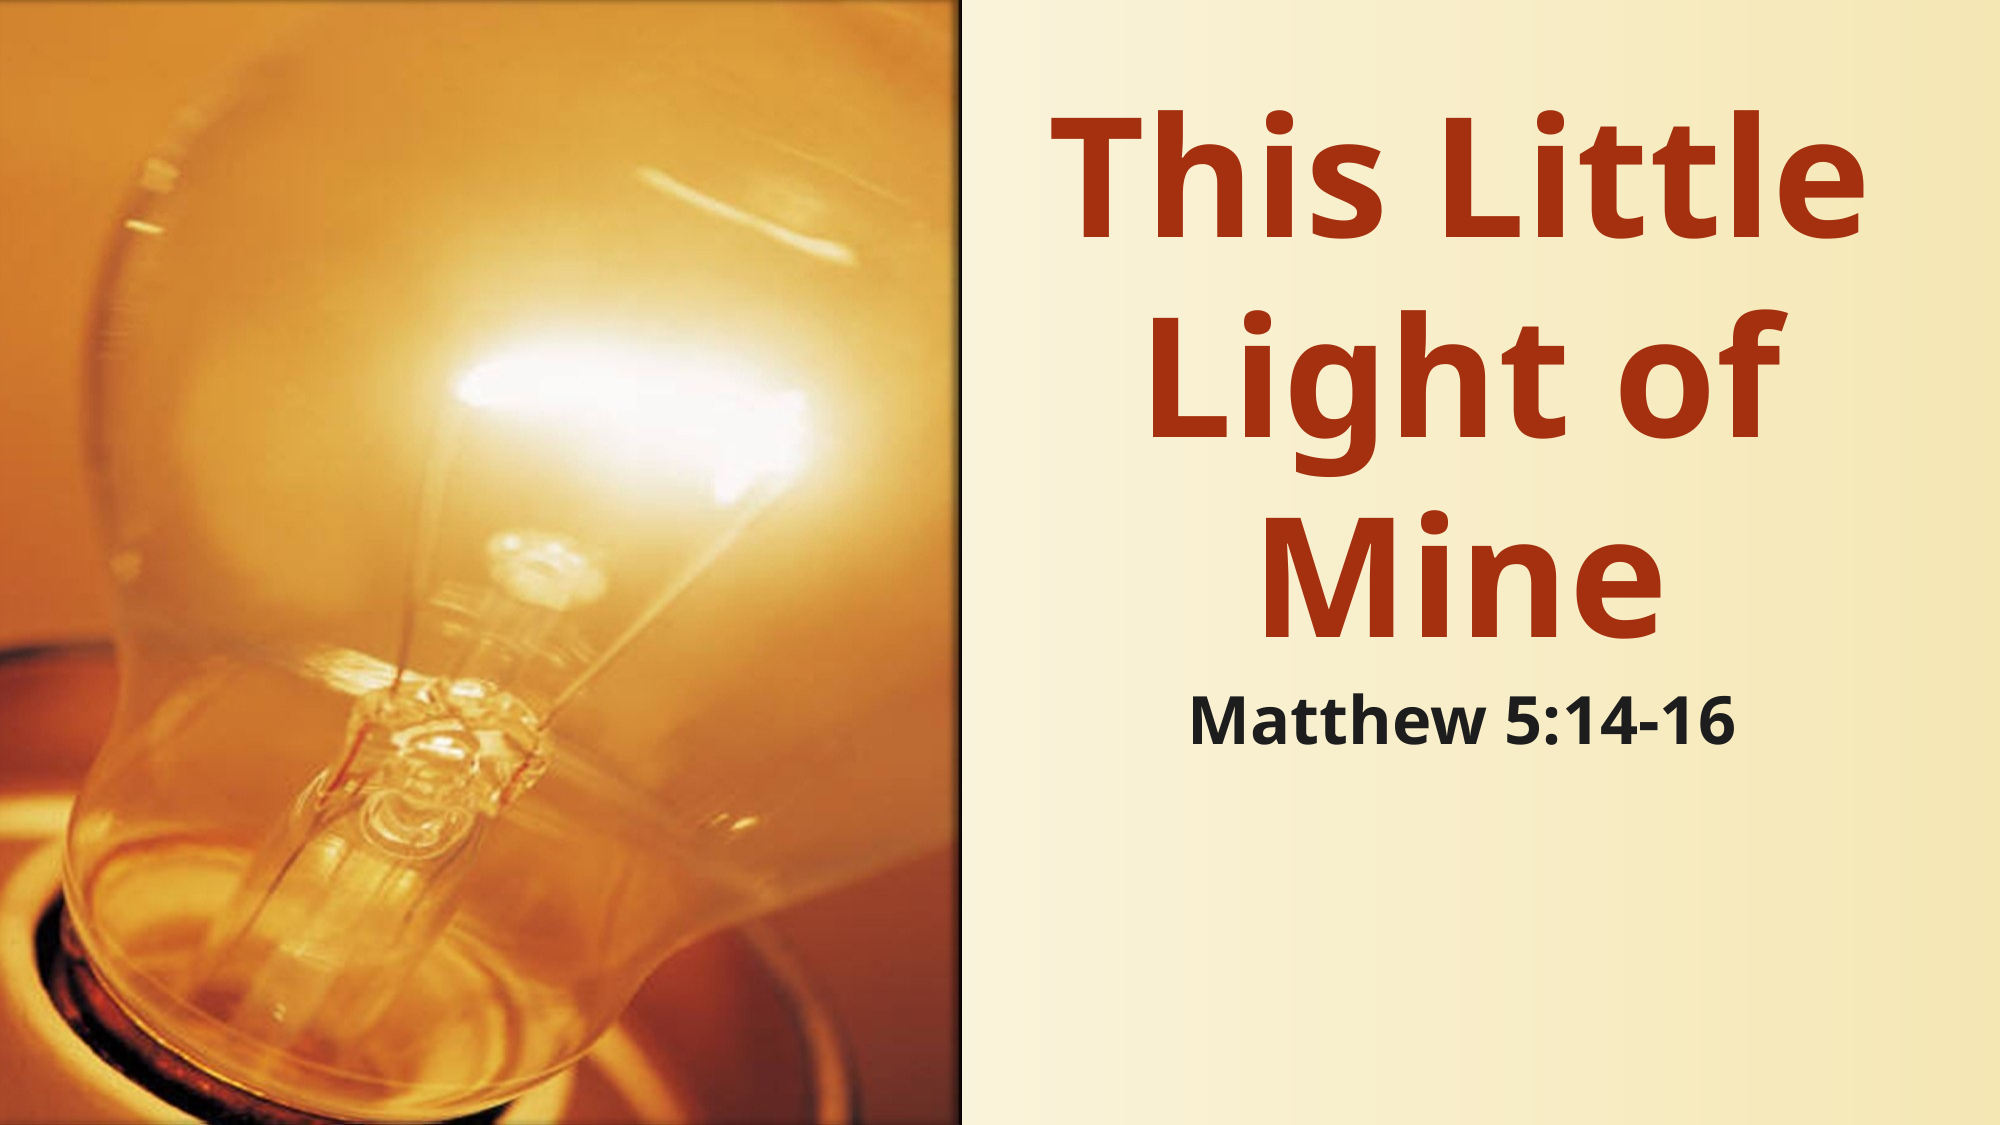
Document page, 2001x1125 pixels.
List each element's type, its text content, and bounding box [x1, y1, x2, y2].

picture [0, 0, 962, 1125]
title This Little Light of Mine [986, 59, 1934, 679]
subtitle Matthew 5:14-16 [986, 679, 1934, 966]
